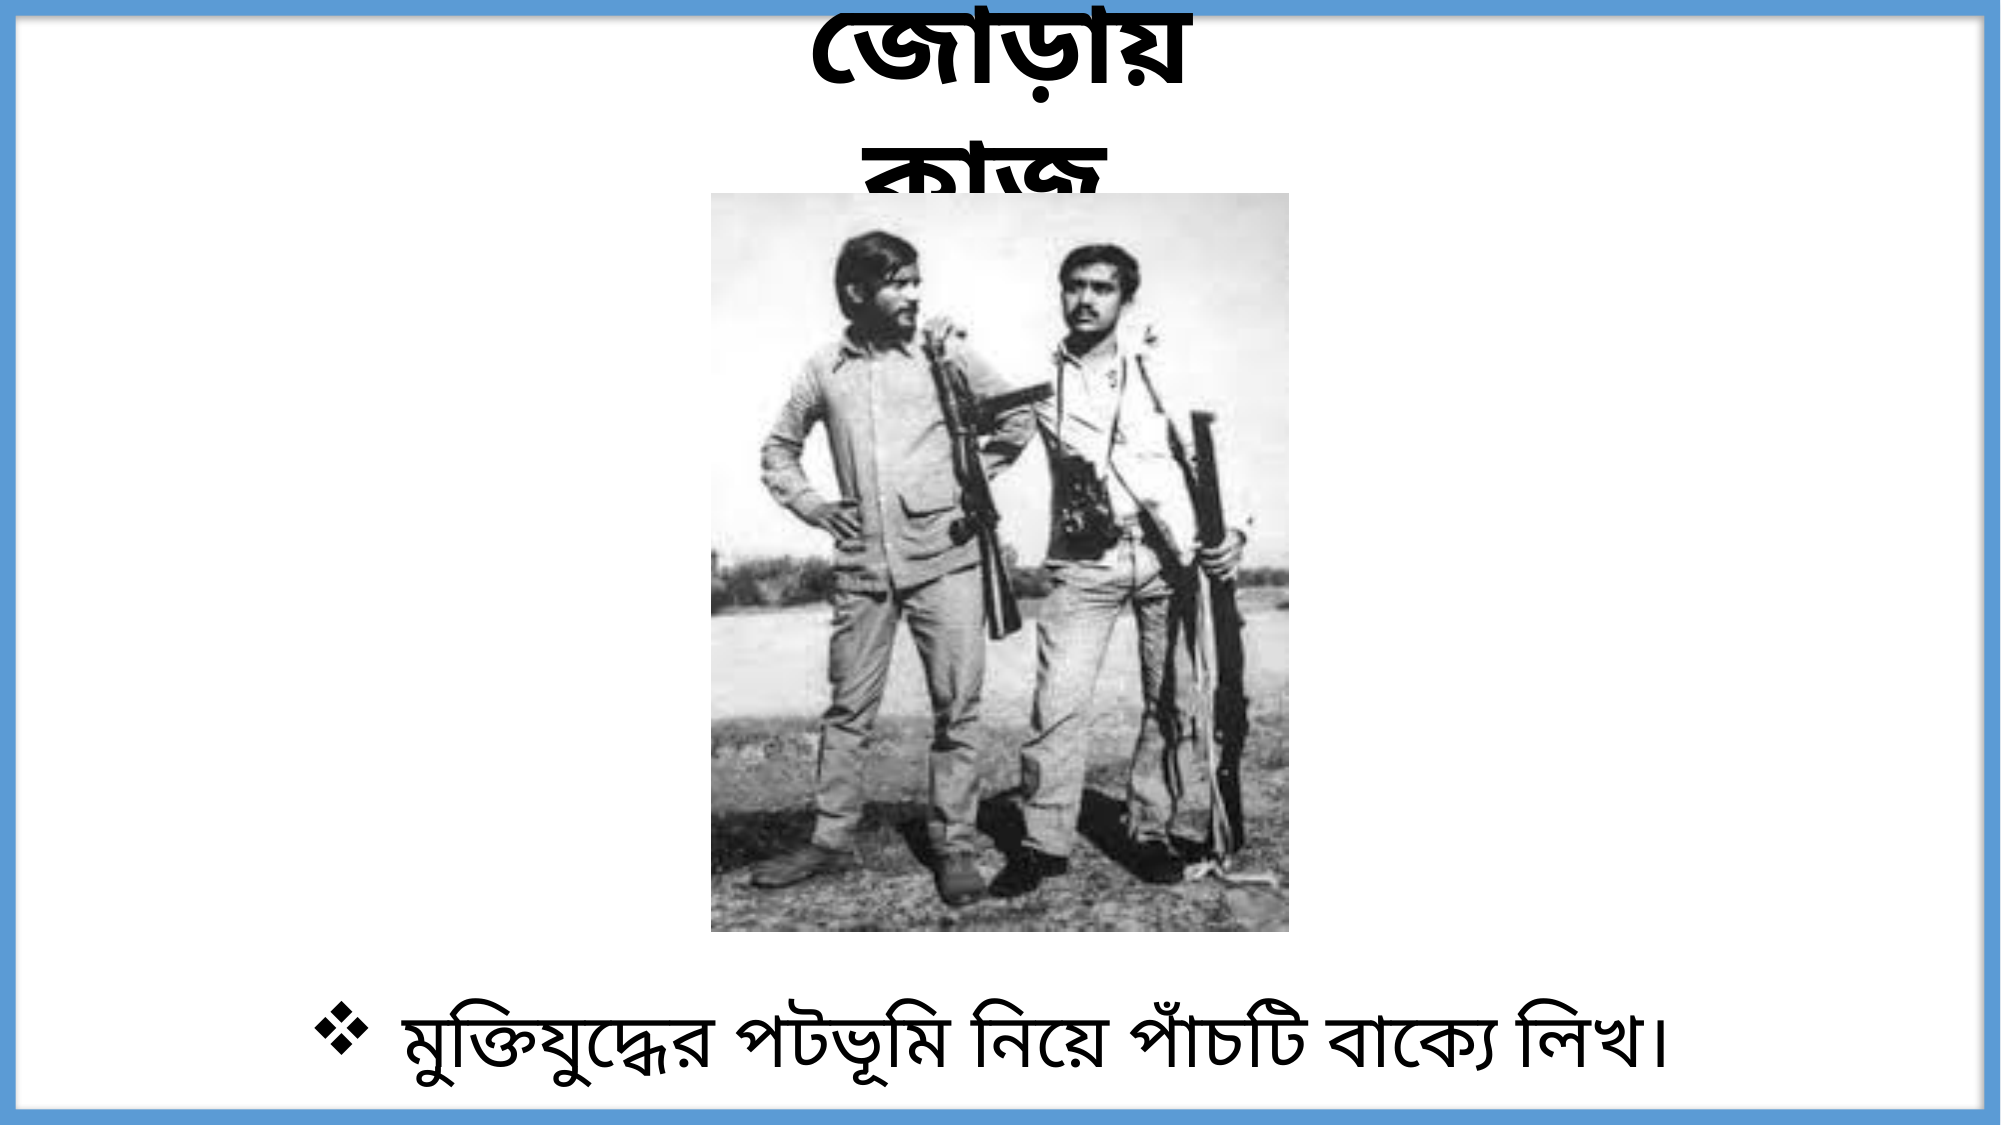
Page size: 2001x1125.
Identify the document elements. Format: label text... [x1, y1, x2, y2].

text_box জোড়ায় কাজ [751, 53, 1249, 158]
picture [711, 193, 1289, 932]
text_box মুক্তিযুদ্ধের পটভূমি নিয়ে পাঁচটি বাক্যে লিখ। [282, 985, 1718, 1090]
